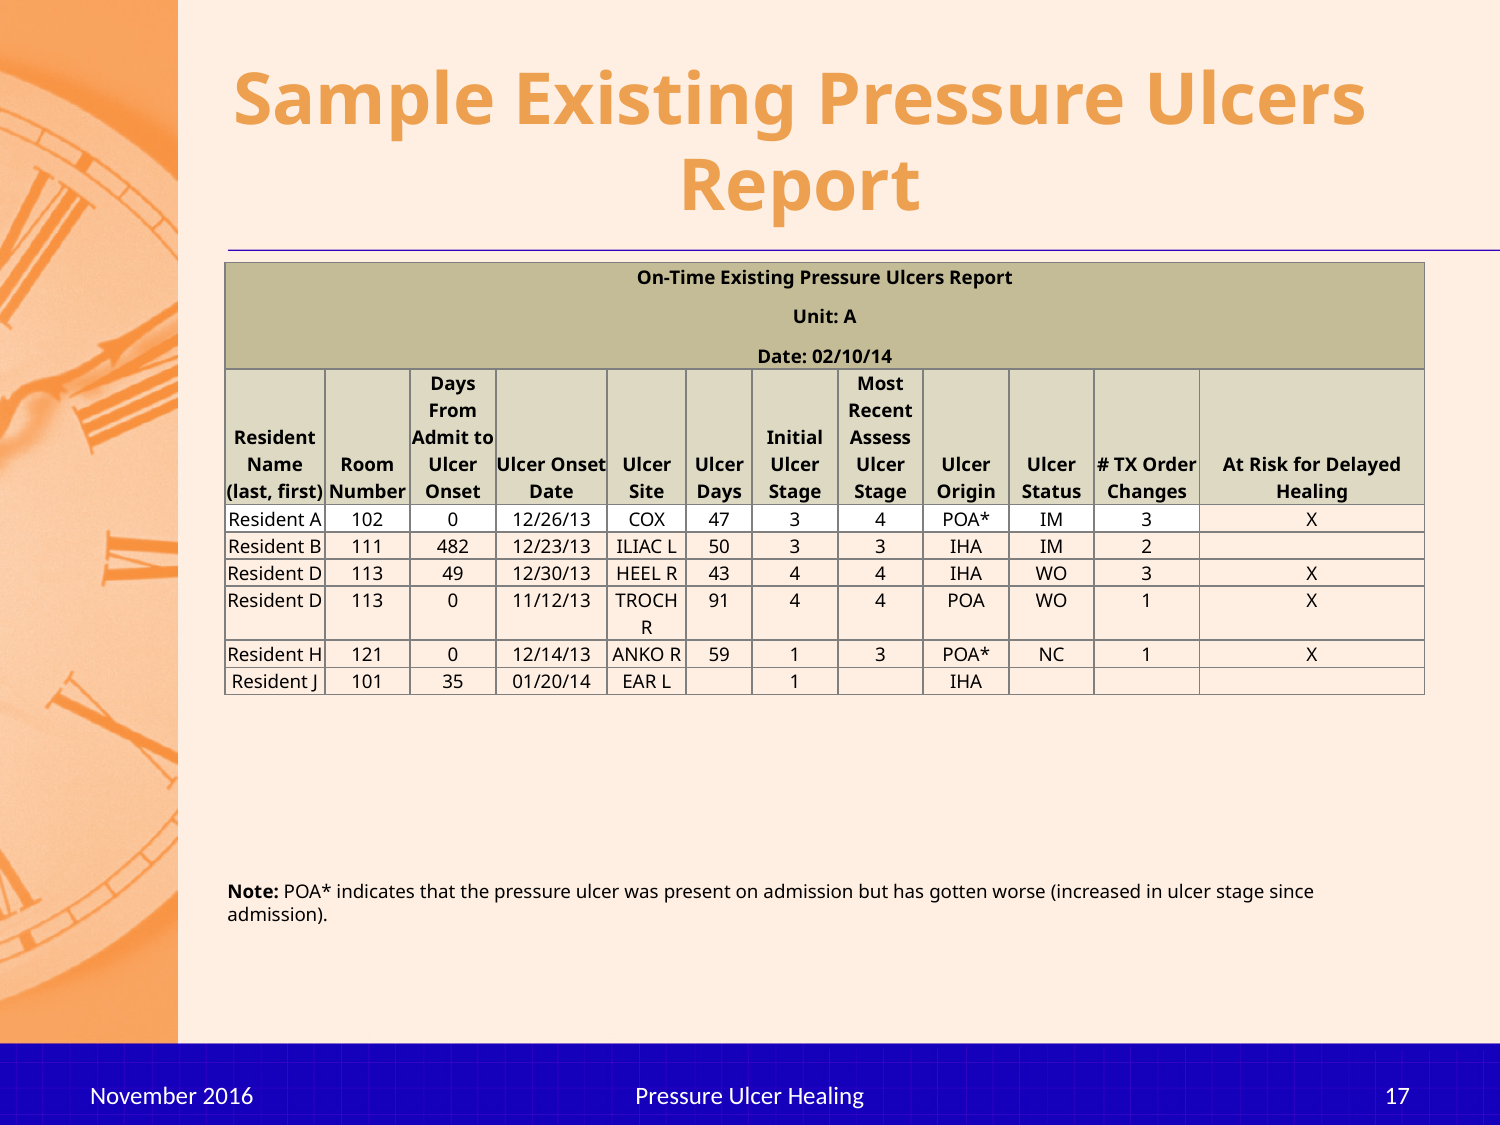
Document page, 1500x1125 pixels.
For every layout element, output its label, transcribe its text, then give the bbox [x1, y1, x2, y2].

table_cell 1 [753, 668, 837, 694]
table_cell 0 [411, 641, 495, 667]
table_cell POA* [924, 505, 1008, 531]
table_cell 91 [687, 587, 751, 639]
table_cell Ulcer Onset Date [497, 370, 606, 504]
table_cell IM [1010, 505, 1093, 531]
table_cell 11/12/13 [497, 587, 606, 639]
table_cell 113 [326, 560, 409, 585]
slide_number 17 [1074, 1065, 1425, 1125]
table_cell 12/23/13 [497, 533, 606, 558]
table_cell 59 [687, 641, 751, 667]
table_cell Ulcer Origin [924, 370, 1008, 504]
table_cell Most Recent Assess Ulcer Stage [839, 370, 922, 504]
table_cell 47 [687, 505, 751, 531]
table_cell 113 [326, 587, 409, 639]
table_cell [839, 668, 922, 694]
table_cell WO [1010, 560, 1093, 585]
table_cell 101 [326, 668, 409, 694]
table_cell Resident H [226, 641, 324, 667]
footer Pressure Ulcer Healing [512, 1065, 988, 1125]
table_cell 1 [753, 641, 837, 667]
table_cell 12/26/13 [497, 505, 606, 531]
table_cell 4 [839, 587, 922, 639]
table_cell 12/30/13 [497, 560, 606, 585]
table_cell 121 [326, 641, 409, 667]
table_cell 0 [411, 505, 495, 531]
title Sample Existing Pressure Ulcers Report [174, 45, 1425, 233]
table_cell POA [924, 587, 1008, 639]
table_cell X [1200, 641, 1424, 667]
table_cell Resident D [226, 560, 324, 585]
table_cell 1 [1095, 641, 1199, 667]
table_cell 3 [839, 533, 922, 558]
table_cell 102 [326, 505, 409, 531]
table_cell 482 [411, 533, 495, 558]
table_cell IHA [924, 533, 1008, 558]
table_cell IHA [924, 560, 1008, 585]
table_cell 50 [687, 533, 751, 558]
table_cell 2 [1095, 533, 1199, 558]
table_cell IM [1010, 533, 1093, 558]
table_cell Ulcer Status [1010, 370, 1093, 504]
table_cell X [1200, 587, 1424, 639]
table_cell Ulcer Site [608, 370, 685, 504]
table_cell 43 [687, 560, 751, 585]
table_cell 4 [839, 505, 922, 531]
table_cell ANKO R [608, 641, 685, 667]
table_cell X [1200, 505, 1424, 531]
table_cell 3 [1095, 560, 1199, 585]
table_cell NC [1010, 641, 1093, 667]
table_cell WO [1010, 587, 1093, 639]
table_cell COX [608, 505, 685, 531]
table_cell [687, 668, 751, 694]
table_cell 4 [839, 560, 922, 585]
table_cell TROCH R [608, 587, 685, 639]
table_cell Resident D [226, 587, 324, 639]
table_cell At Risk for Delayed Healing [1200, 370, 1424, 504]
table_cell 0 [411, 587, 495, 639]
table_cell Resident Name (last, first) [226, 370, 324, 504]
picture [0, 0, 1500, 1125]
table_cell Resident J [226, 668, 324, 694]
table_cell 3 [753, 505, 837, 531]
table_cell X [1200, 560, 1424, 585]
table_cell Room Number [326, 370, 409, 504]
table_cell ILIAC L [608, 533, 685, 558]
table_cell 49 [411, 560, 495, 585]
table_cell Days From Admit to Ulcer Onset [411, 370, 495, 504]
table_cell EAR L [608, 668, 685, 694]
table_cell 3 [1095, 505, 1199, 531]
table_cell 12/14/13 [497, 641, 606, 667]
table_cell [1200, 533, 1424, 558]
table_cell 4 [753, 587, 837, 639]
table_cell 01/20/14 [497, 668, 606, 694]
text_box Note: POA* indicates that the pressure ulcer was present on admission but has gotten worse (increased in ulcer stage since admission). [212, 872, 1425, 978]
table_cell Initial Ulcer Stage [753, 370, 837, 504]
table_cell 111 [326, 533, 409, 558]
table_cell 35 [411, 668, 495, 694]
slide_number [75, 1065, 425, 1125]
table_cell POA* [924, 641, 1008, 667]
table_cell 3 [839, 641, 922, 667]
table_header On-Time Existing Pressure Ulcers Report Unit: A Date: 02/10/14 [226, 263, 1424, 368]
table_cell HEEL R [608, 560, 685, 585]
table_cell [1010, 668, 1093, 694]
table_cell IHA [924, 668, 1008, 694]
table_cell [1200, 668, 1424, 694]
table_cell 4 [753, 560, 837, 585]
table_cell # TX Order Changes [1095, 370, 1199, 504]
table_cell Ulcer Days [687, 370, 751, 504]
table_cell Resident B [226, 533, 324, 558]
table_cell [1095, 668, 1199, 694]
table_cell 1 [1095, 587, 1199, 639]
table_cell 3 [753, 533, 837, 558]
table_cell Resident A [226, 505, 324, 531]
